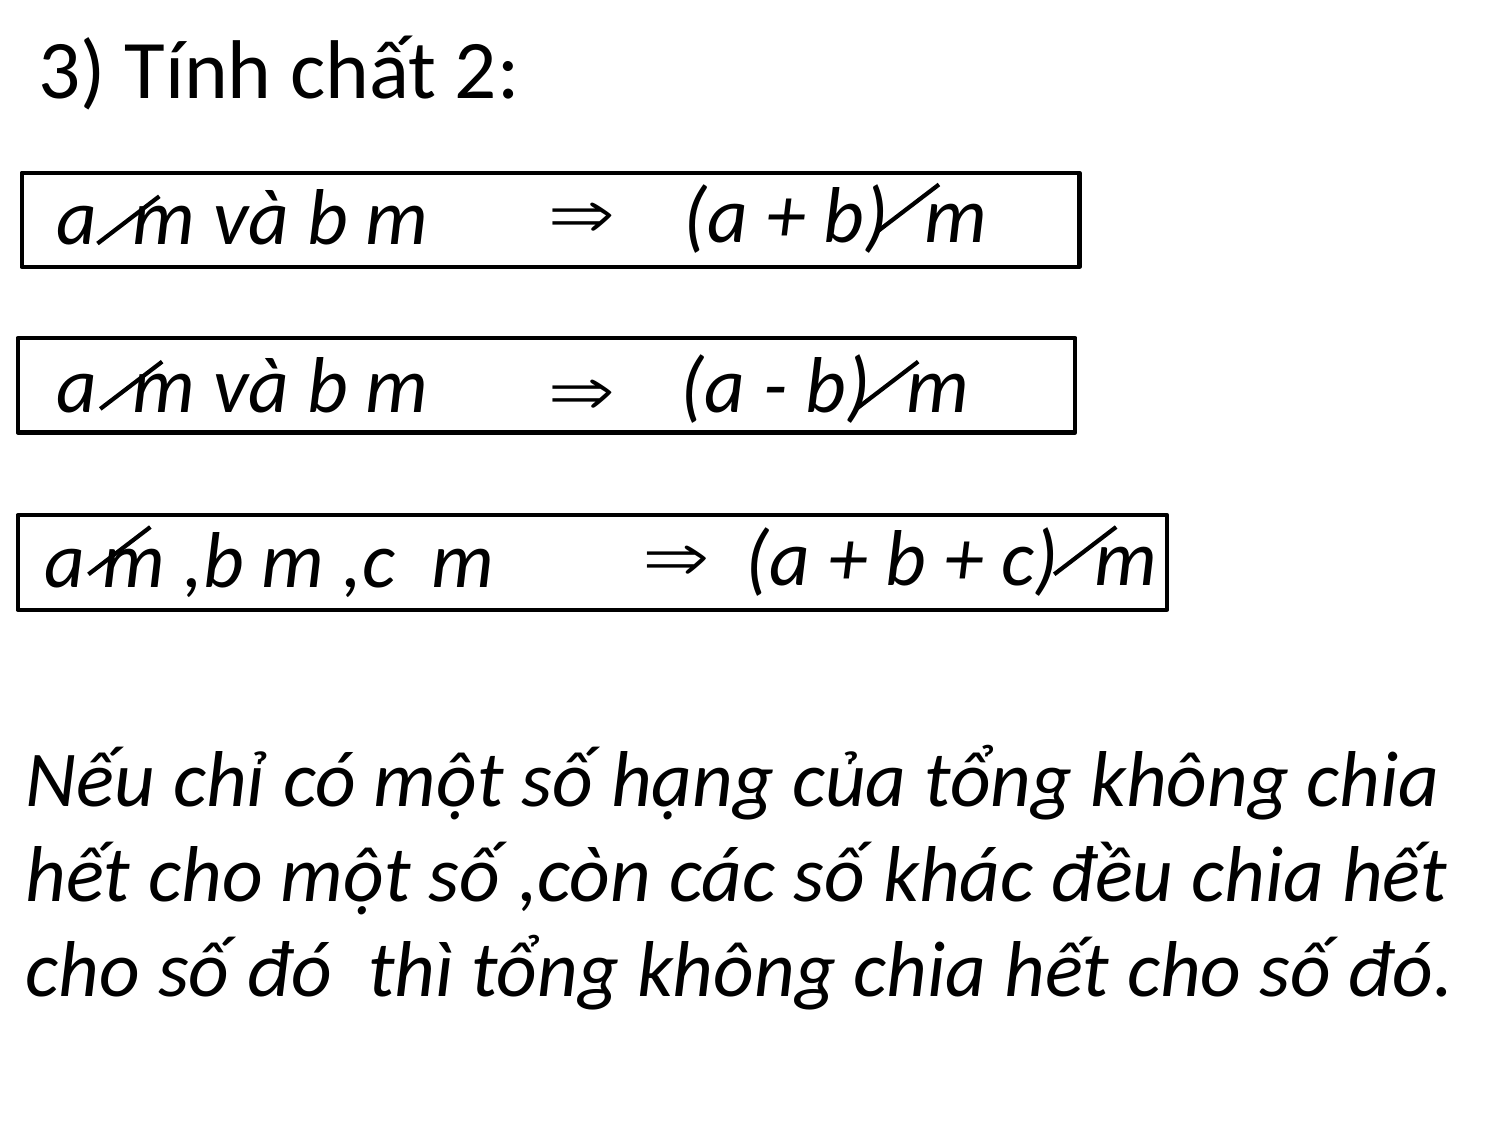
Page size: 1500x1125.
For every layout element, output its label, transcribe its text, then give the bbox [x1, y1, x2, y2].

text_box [537, 361, 644, 433]
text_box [88, 526, 151, 575]
text_box [16, 336, 1077, 435]
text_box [100, 361, 163, 410]
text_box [631, 526, 739, 599]
text_box [20, 171, 1082, 269]
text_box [537, 184, 644, 256]
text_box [855, 361, 919, 410]
text_box [16, 513, 1169, 612]
text_box Nếu chỉ có một số hạng của tổng không chia hết cho một số ,còn các số khác đều chia hết cho số đó thì tổng không chia hết cho số đó. [11, 720, 1481, 1021]
text_box 3) Tính chất 2: [23, 7, 535, 123]
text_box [876, 184, 940, 232]
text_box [97, 195, 160, 244]
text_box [1053, 526, 1117, 575]
